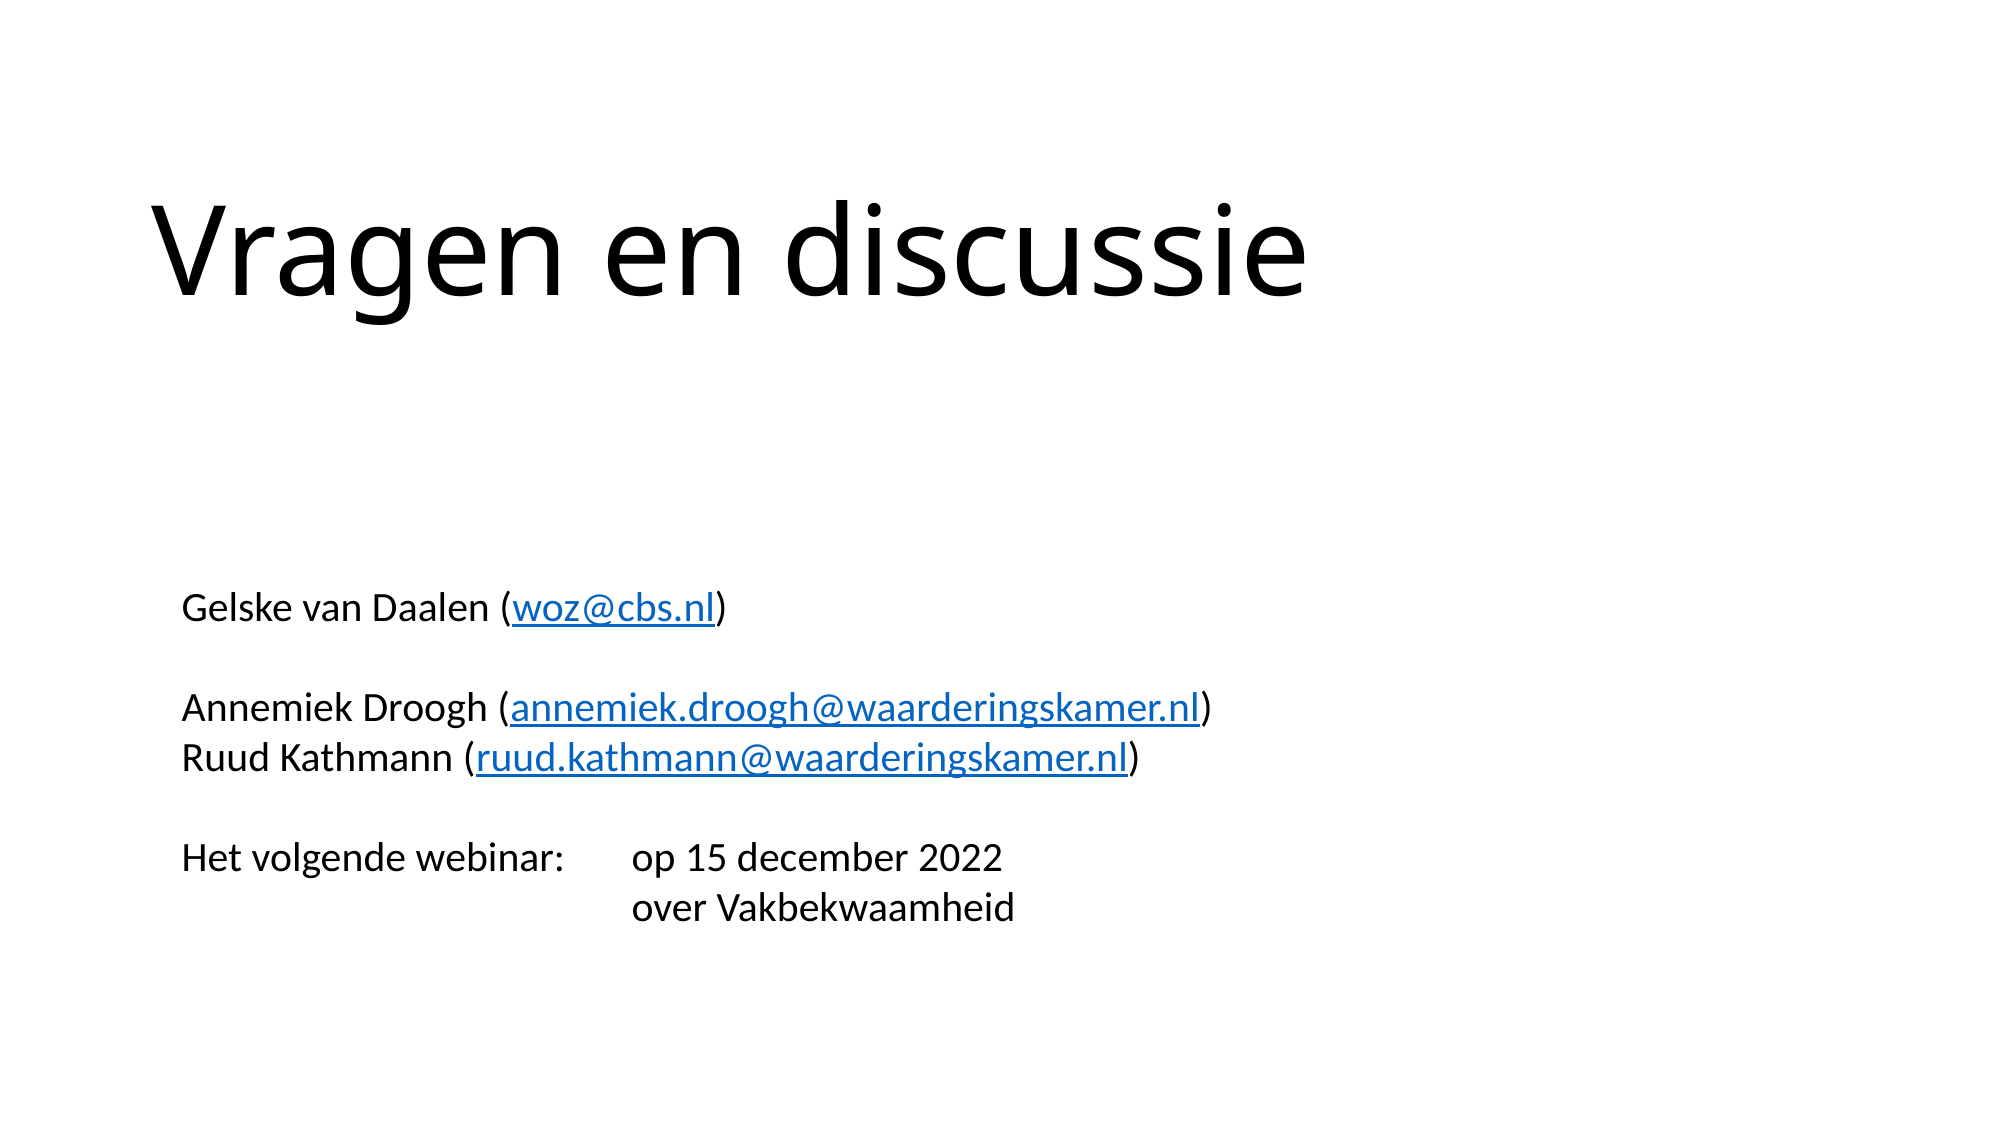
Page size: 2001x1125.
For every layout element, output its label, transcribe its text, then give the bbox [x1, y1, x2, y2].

title Vragen en discussie [136, 13, 1862, 330]
list Gelske van Daalen (woz@cbs.nl) Annemiek Droogh (annemiek.droogh@waarderingskamer.nl) Ruud Kathmann (ruud.kathmann@waarderingskamer.nl) Het volgende webinar: op 15 december 2022 over Vakbekwaamheid [166, 571, 1862, 944]
